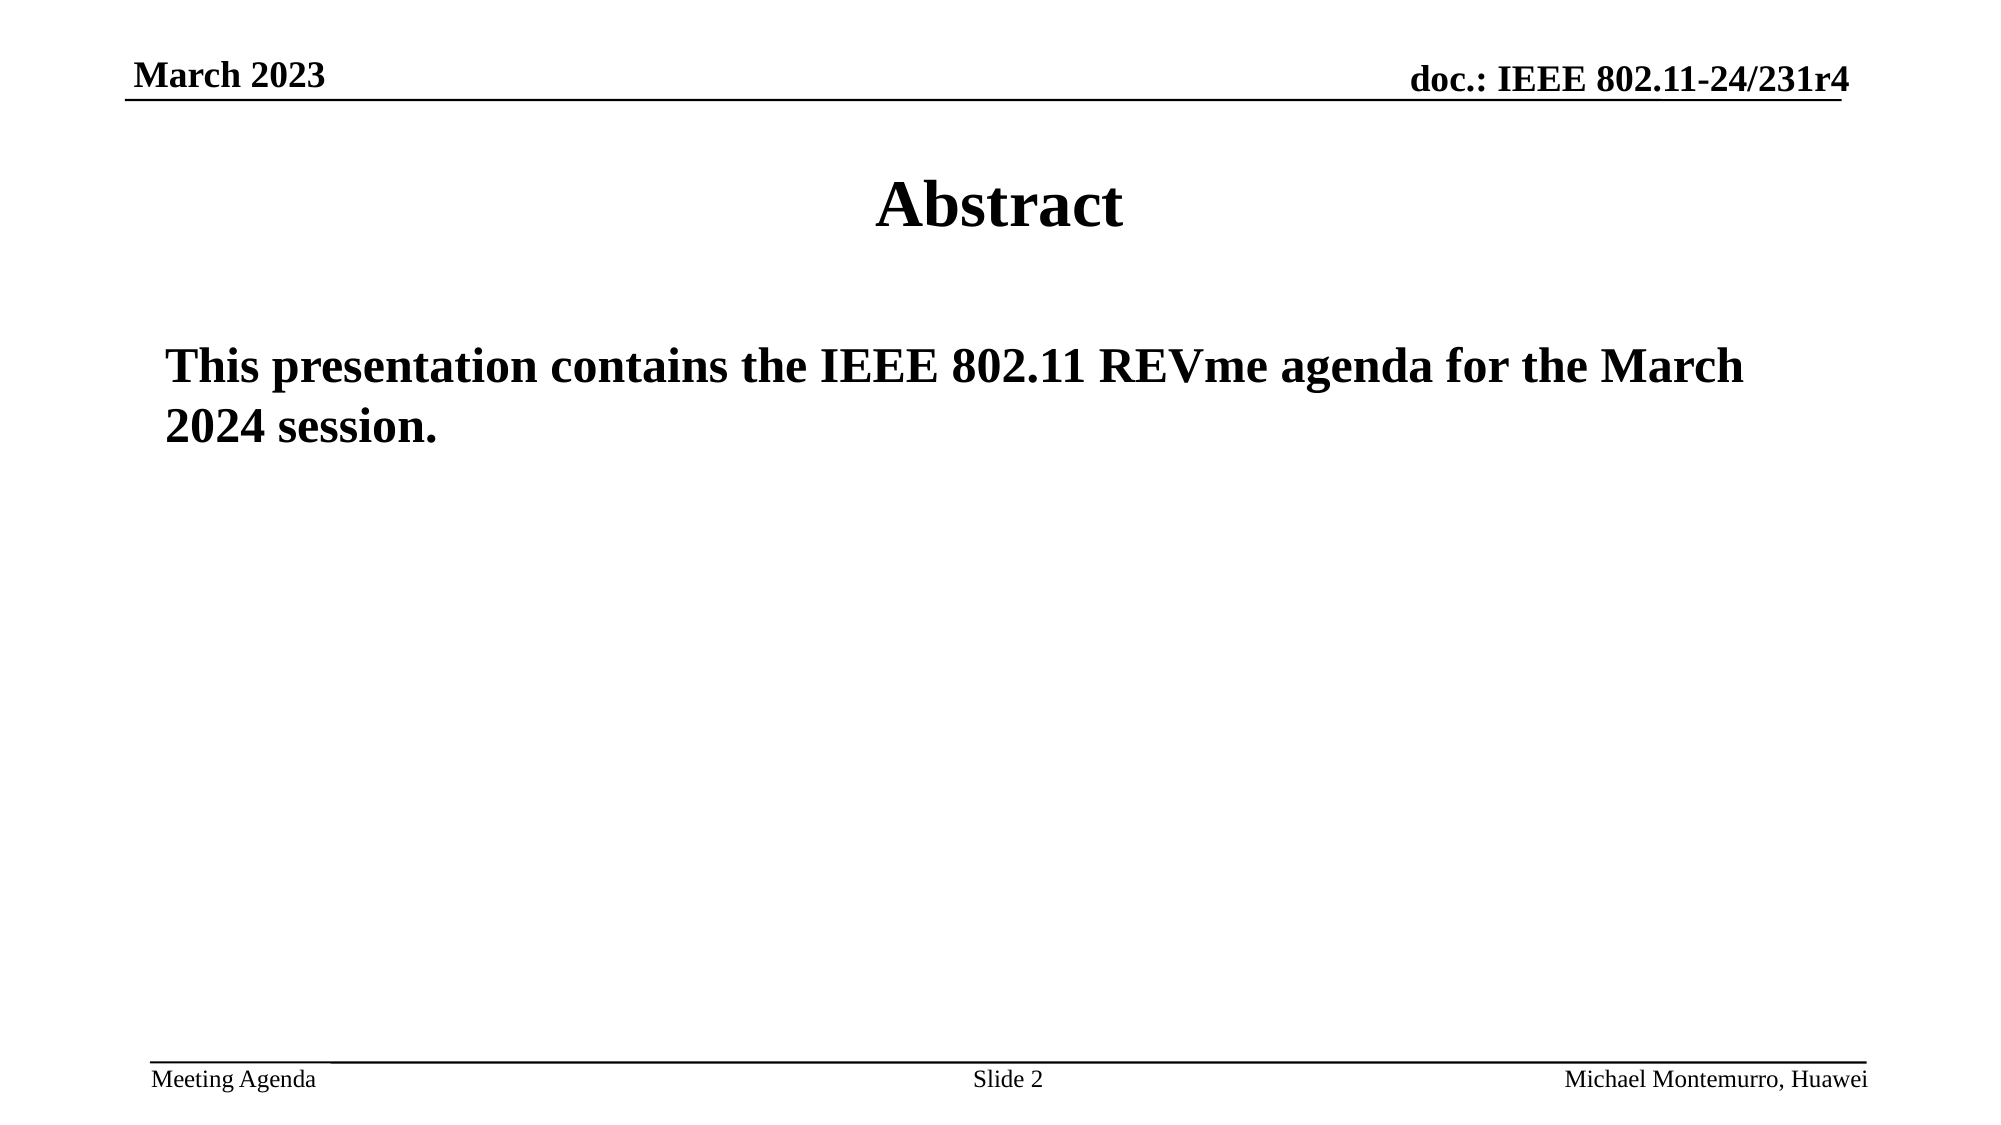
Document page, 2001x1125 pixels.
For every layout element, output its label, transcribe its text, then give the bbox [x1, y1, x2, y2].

slide_number Slide 2 [972, 1061, 1045, 1093]
footer Michael Montemurro, Huawei [1266, 1061, 1869, 1093]
title Abstract [150, 112, 1850, 288]
list This presentation contains the IEEE 802.11 REVme agenda for the March 2024 session. [150, 324, 1850, 1000]
